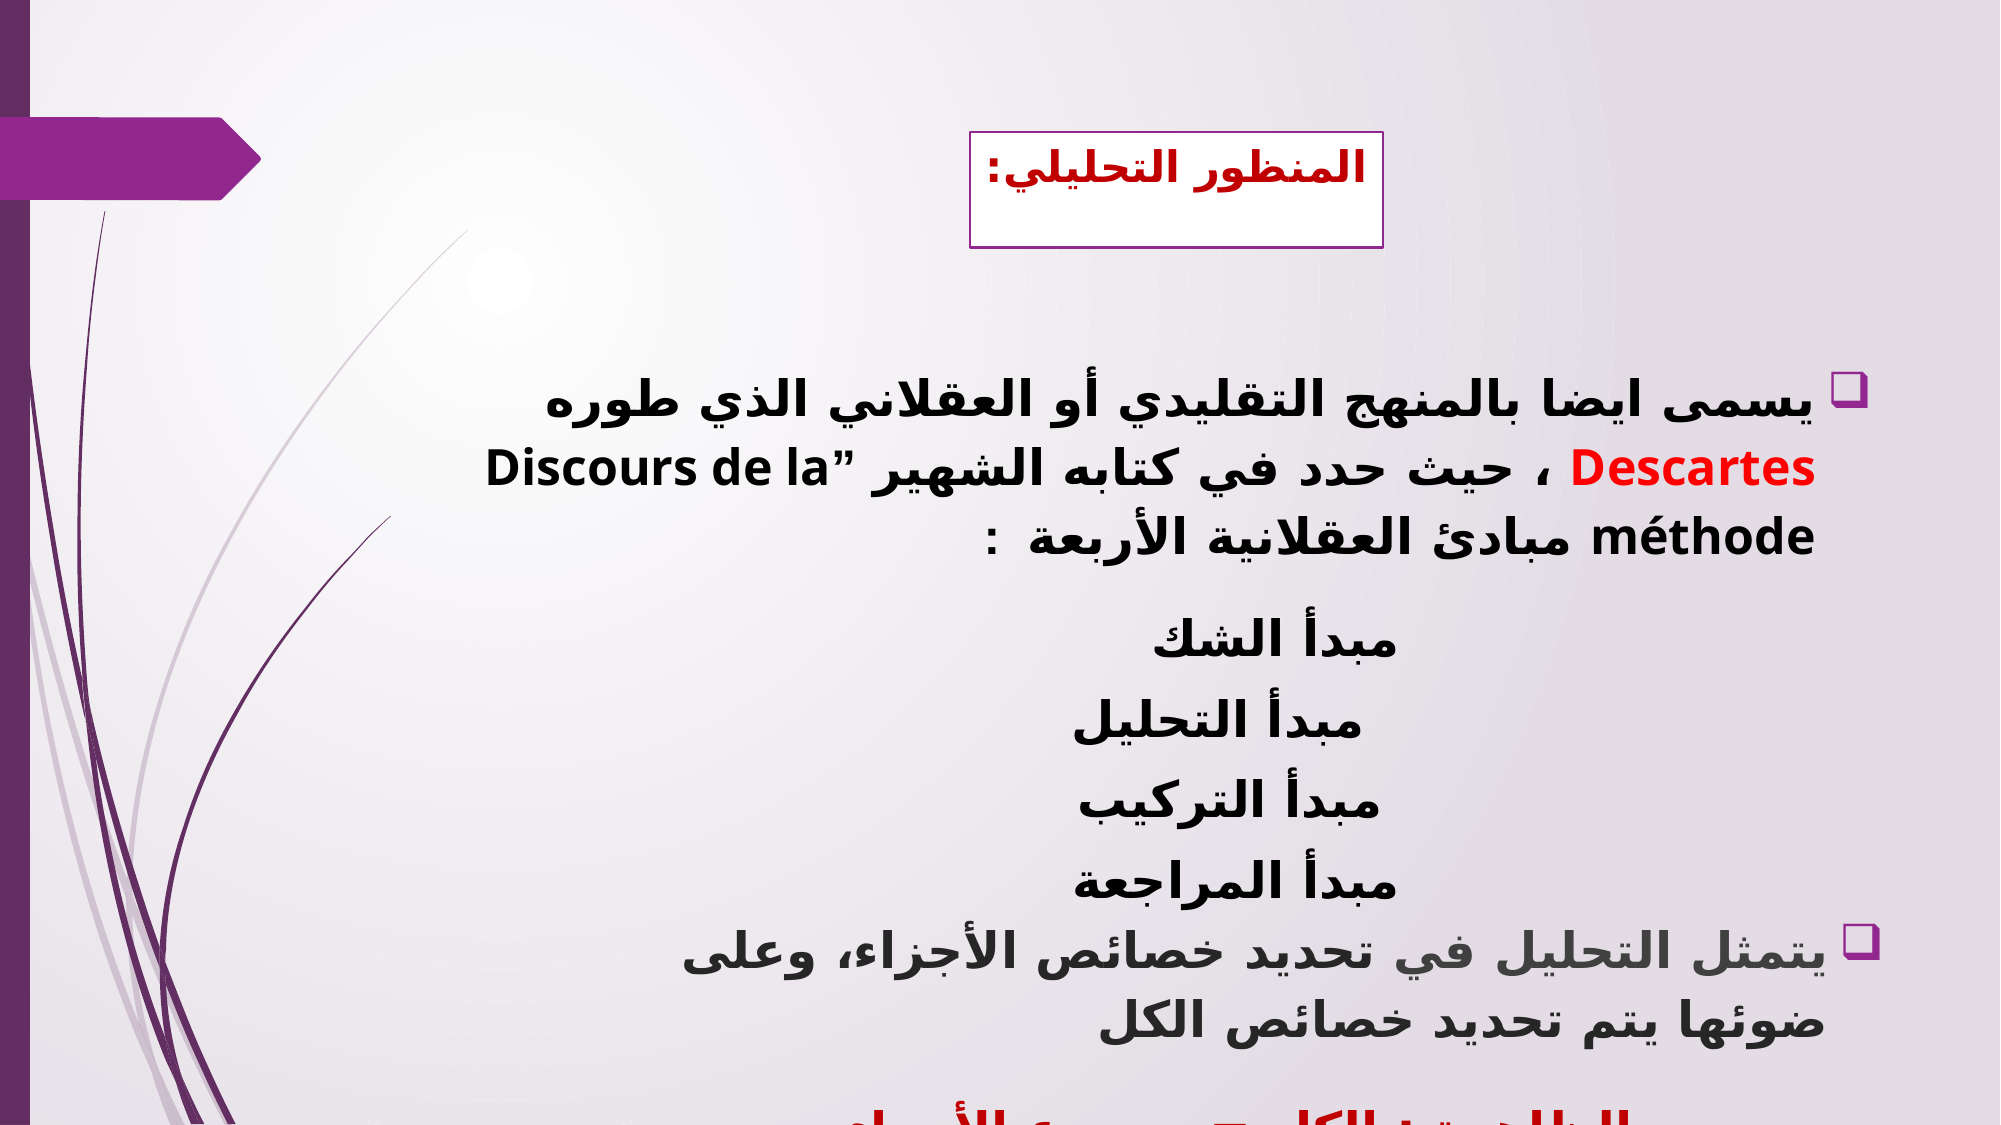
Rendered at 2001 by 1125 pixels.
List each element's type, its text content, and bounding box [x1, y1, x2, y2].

title [425, 102, 1888, 313]
list يسمى ايضا بالمنهج التقليدي أو العقلاني الذي طوره Descartes ، حيث حدد في كتابه الشهير ”Discours de la méthode مبادئ العقلانية الأربعة : مبدأ الشك مبدأ التحليل مبدأ التركيب مبدأ المراجعة [231, 350, 1888, 1003]
text_box يتمثل التحليل في تحديد خصائص الأجزاء، وعلى ضوئها يتم تحديد خصائص الكل الظاهرة : الكل = مجموع الأجزاء [578, 902, 1899, 1125]
text_box المنظور التحليلي: [969, 131, 1384, 249]
